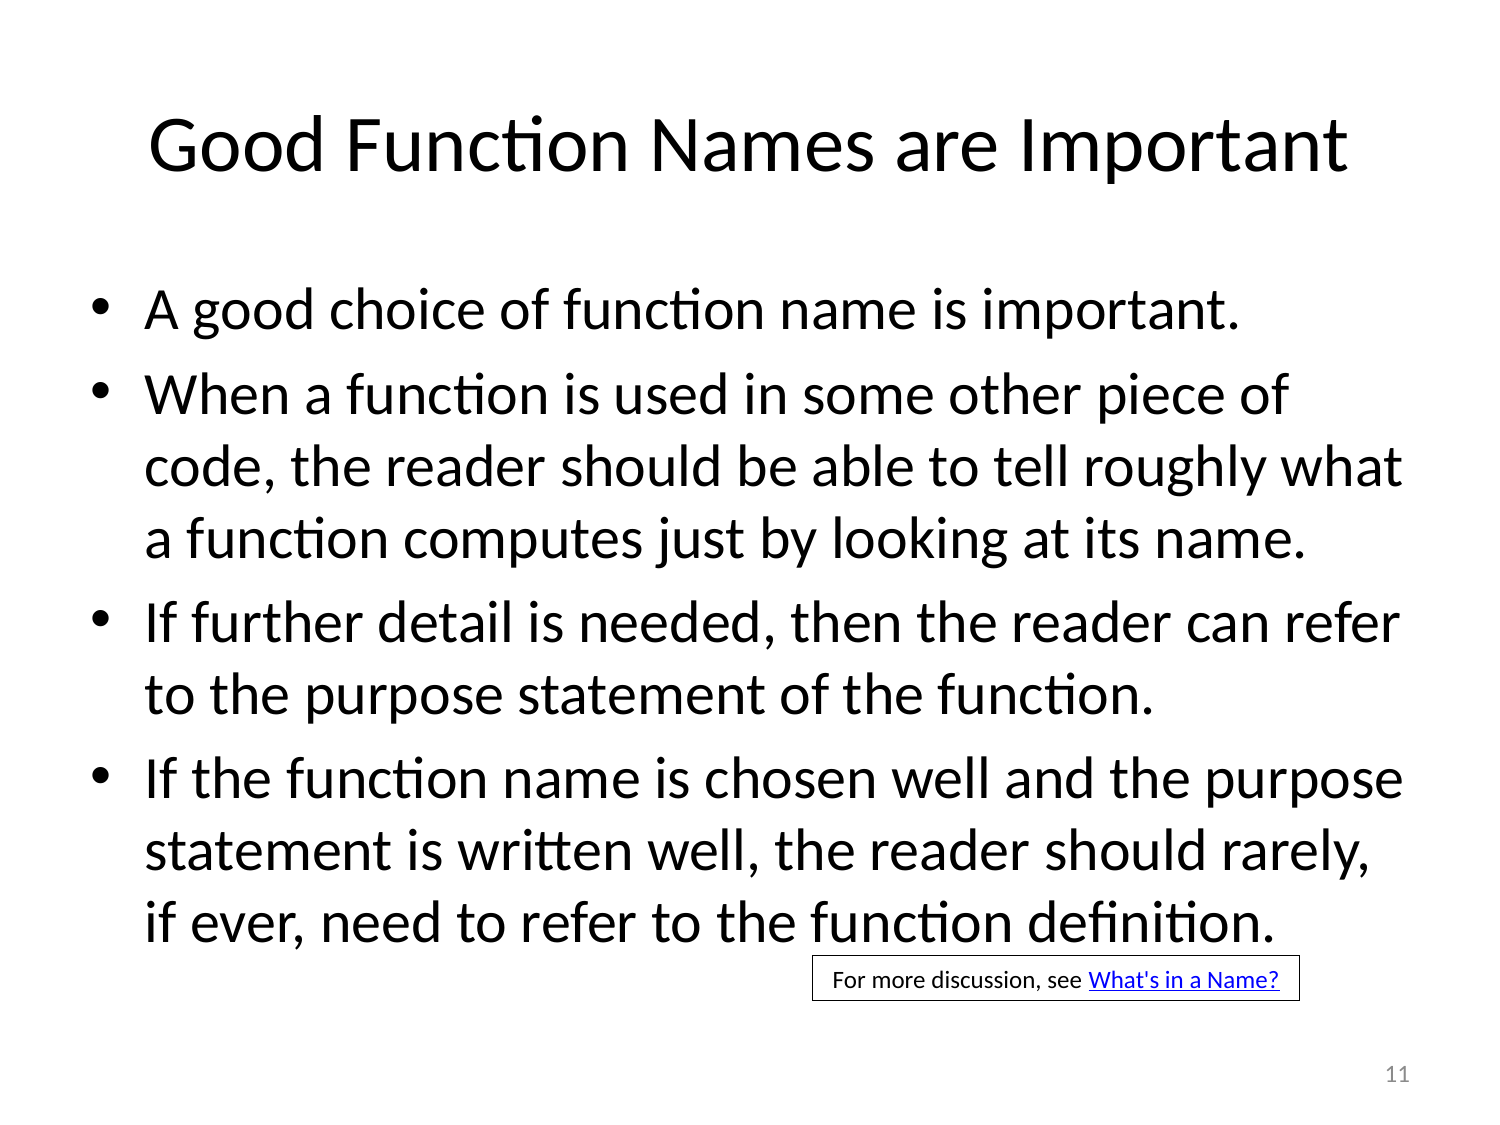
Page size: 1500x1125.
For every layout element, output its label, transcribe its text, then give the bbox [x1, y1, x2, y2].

text_box For more discussion, see What's in a Name? [812, 955, 1300, 1001]
title Good Function Names are Important [75, 45, 1425, 233]
list A good choice of function name is important. When a function is used in some other piece of code, the reader should be able to tell roughly what a function computes just by looking at its name. If further detail is needed, then the reader can refer to the purpose statement of the function. If the function name is chosen well and the purpose statement is written well, the reader should rarely, if ever, need to refer to the function definition. [75, 262, 1425, 1005]
slide_number 11 [1074, 1042, 1425, 1103]
